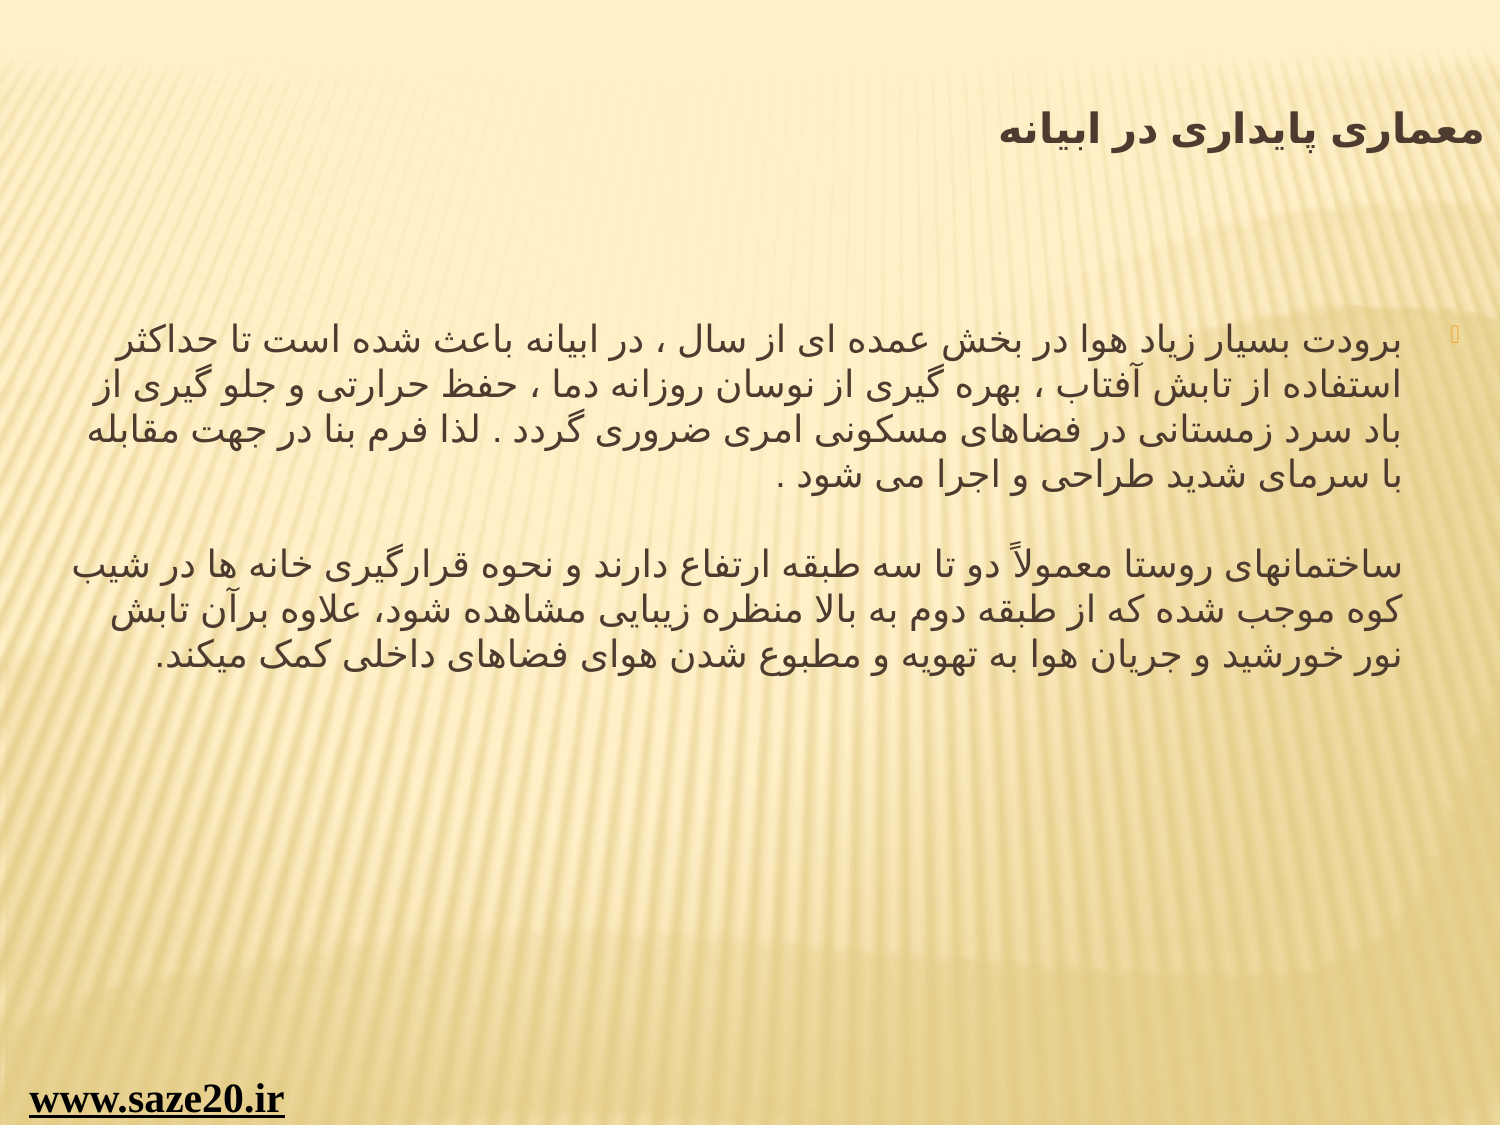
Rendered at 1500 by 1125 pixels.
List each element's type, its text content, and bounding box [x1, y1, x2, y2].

list برودت بسیار زیاد هوا در بخش عمده ای از سال ، در ابیانه باعث شده است تا حداکثر استفاده از تابش آفتاب ، بهره گیری از نوسان روزانه دما ، حفظ حرارتی و جلو گیری از باد سرد زمستانی در فضاهای مسکونی امری ضروری گردد . لذا فرم بنا در جهت مقابله با سرمای شدید طراحی و اجرا می شود . ساختمانهای روستا معمولاً دو تا سه طبقه ارتفاع دارند و نحوه قرارگيری خانه ها در شيب کوه موجب شده که از طبقه دوم به بالا منظره زيبایی مشاهده شود، علاوه برآن تابش نور خورشيد و جريان هوا به تهويه و مطبوع شدن هوای فضاهای داخلی کمک ميکند. [49, 254, 1476, 998]
text_box www.saze20.ir [4, 1063, 300, 1125]
title معماری پایداری در ابیانه [855, 58, 1500, 197]
